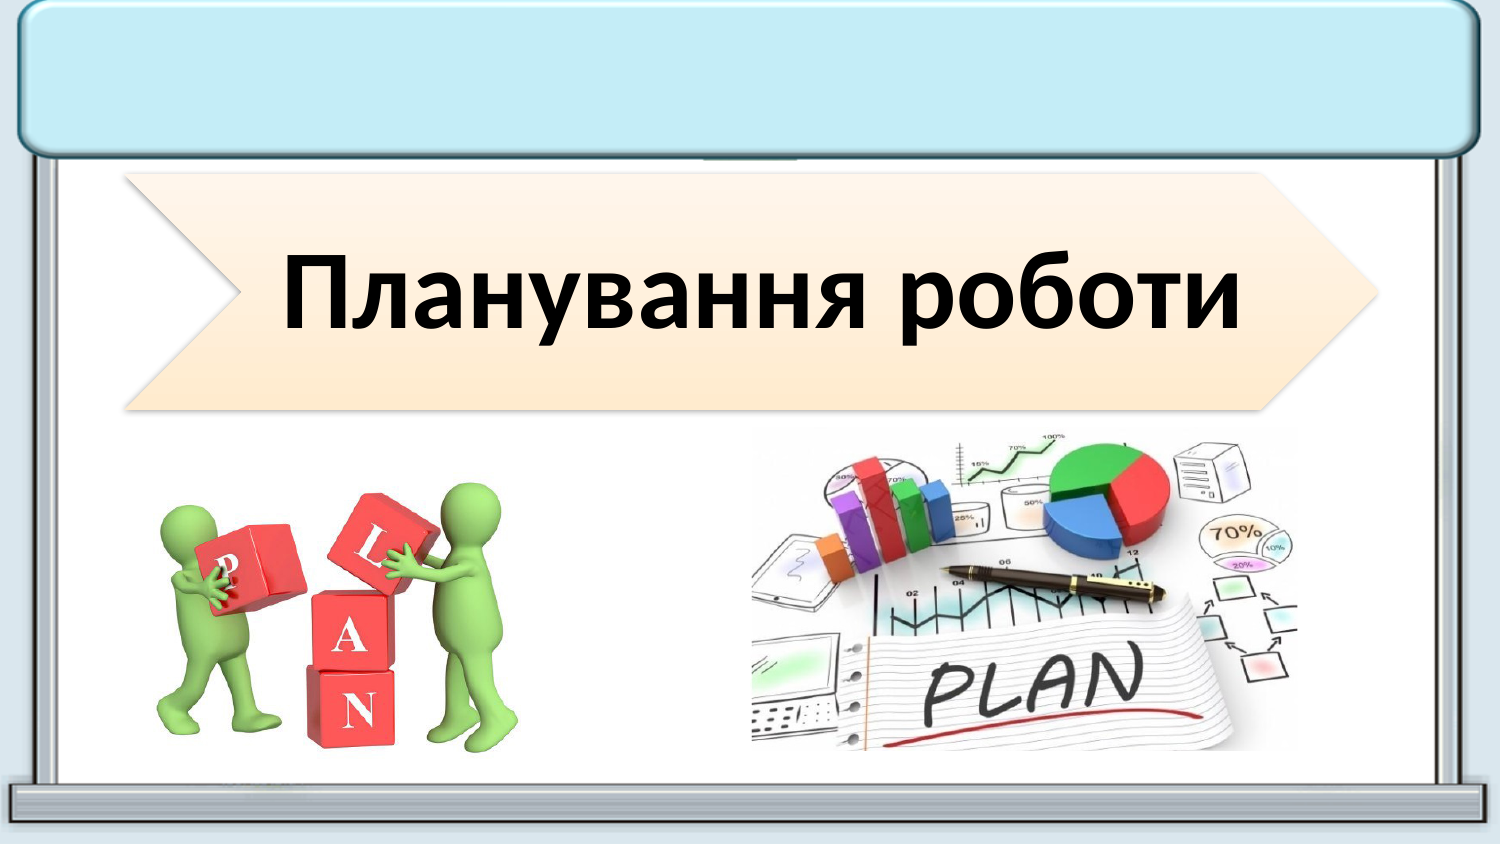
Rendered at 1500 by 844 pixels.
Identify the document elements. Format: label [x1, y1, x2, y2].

text_box [0, 173, 1448, 411]
picture [0, 0, 1500, 844]
